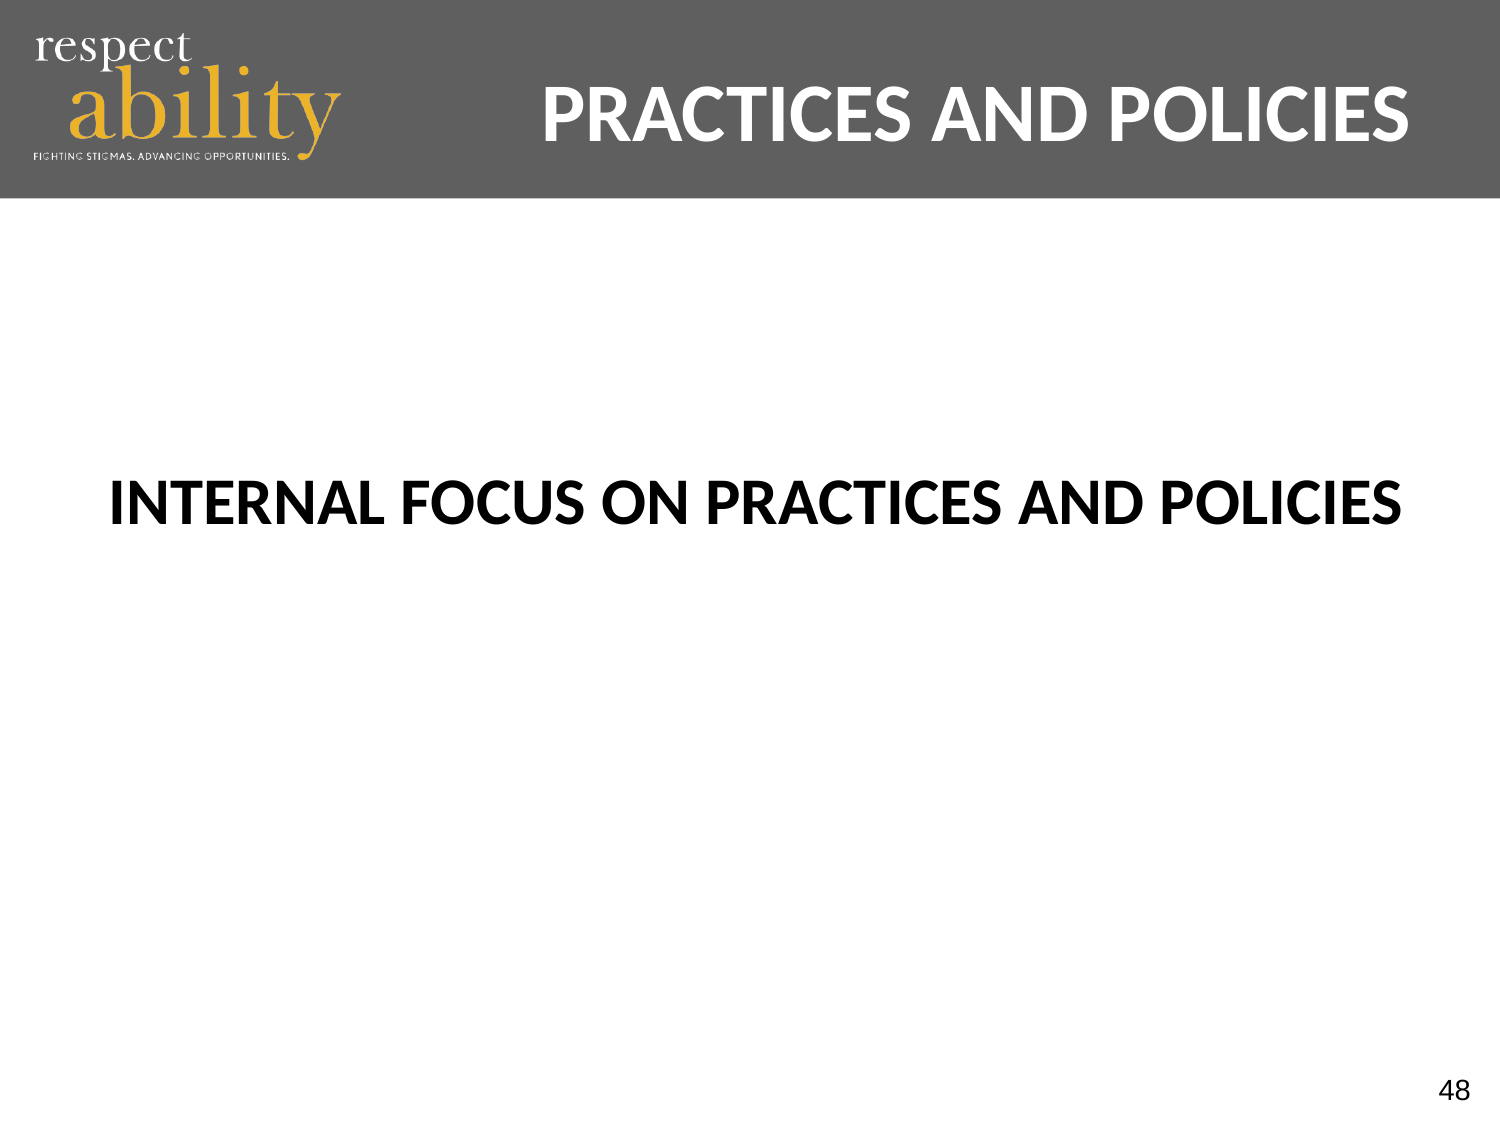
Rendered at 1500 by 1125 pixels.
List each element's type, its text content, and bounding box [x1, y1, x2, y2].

list INTERNAL FOCUS ON PRACTICES AND POLICIES [75, 450, 1438, 763]
picture [34, 33, 341, 163]
text_box 48 [1423, 1063, 1495, 1115]
title PRACTICES AND POLICIES [75, 45, 1425, 85]
